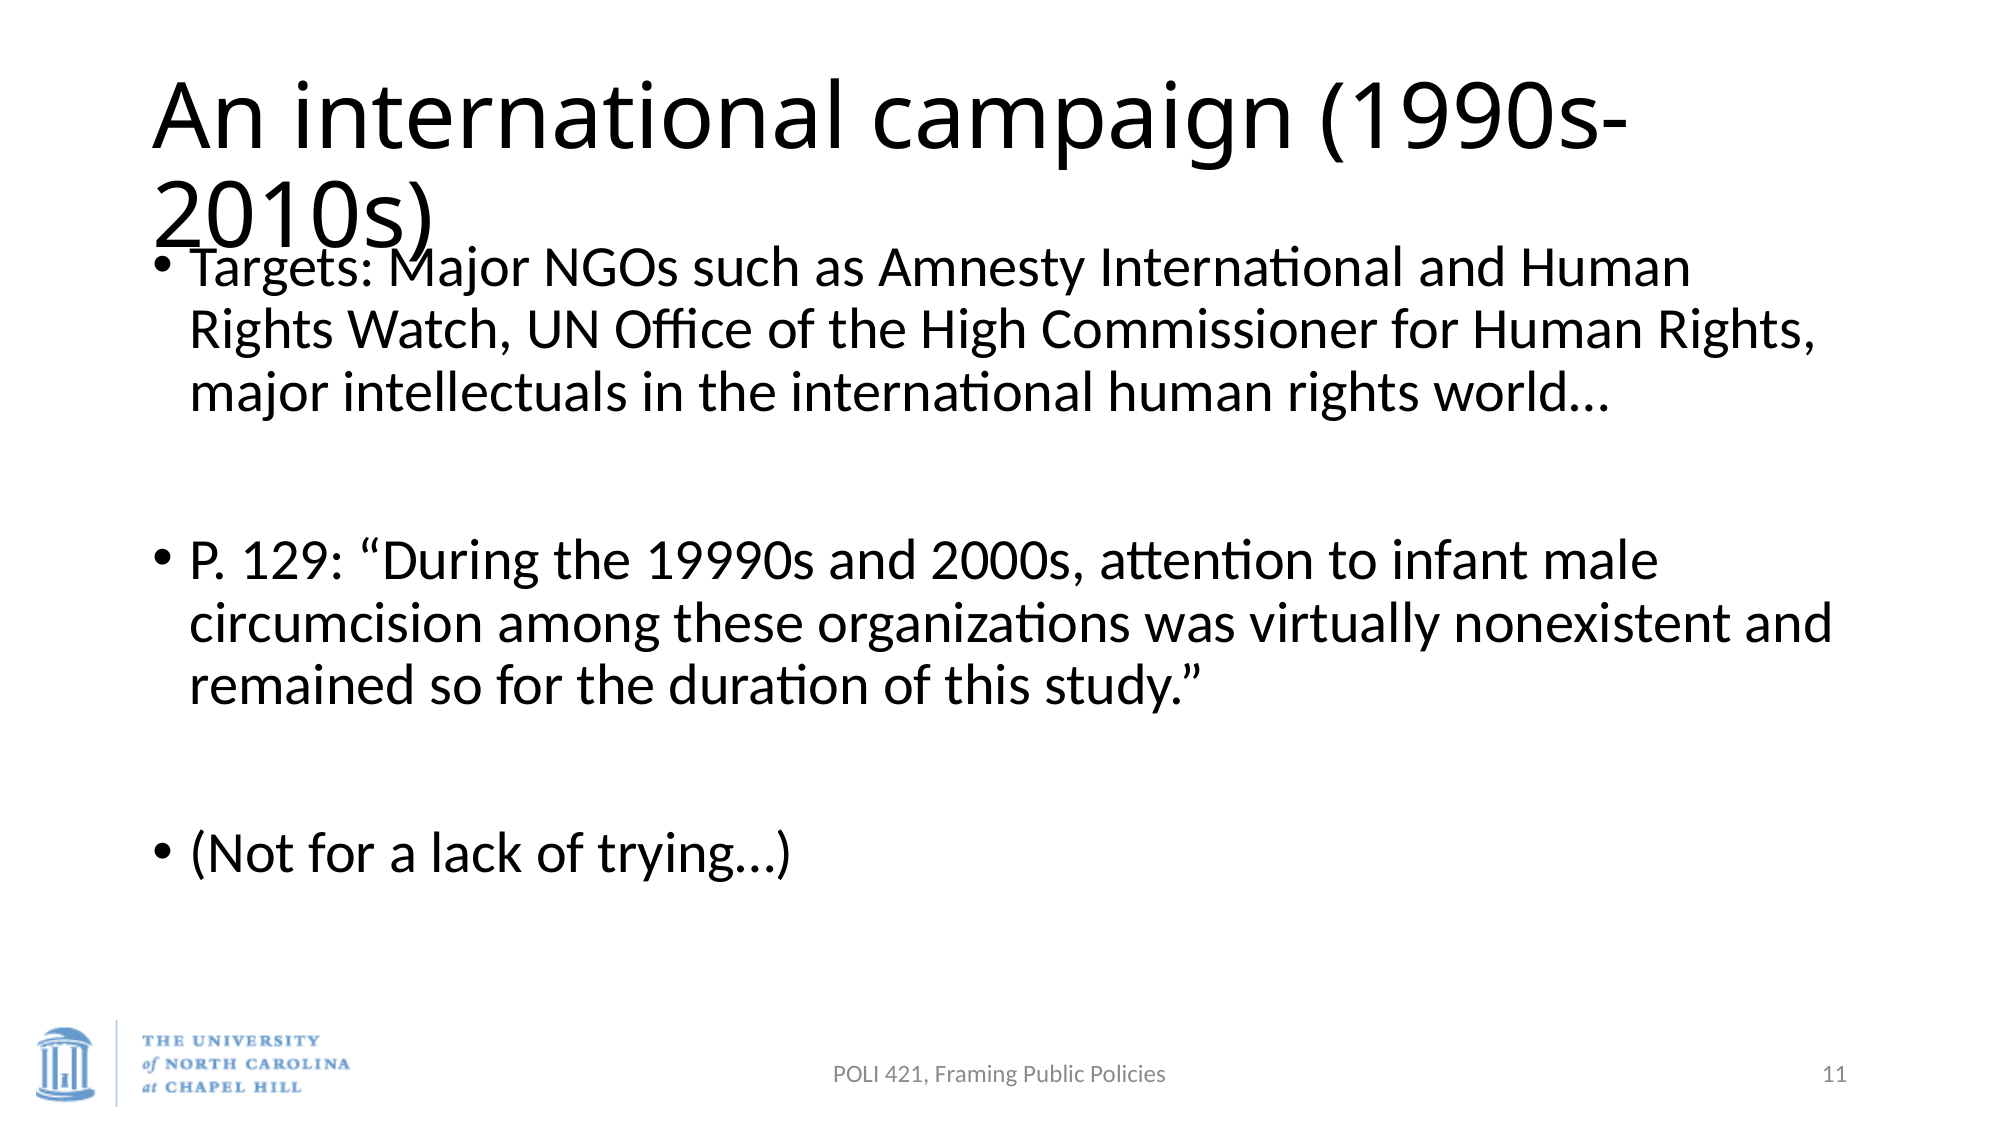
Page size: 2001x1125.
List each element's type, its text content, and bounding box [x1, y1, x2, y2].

footer POLI 421, Framing Public Policies [662, 1042, 1338, 1103]
list Targets: Major NGOs such as Amnesty International and Human Rights Watch, UN Office of the High Commissioner for Human Rights, major intellectuals in the international human rights world… P. 129: “During the 19990s and 2000s, attention to infant male circumcision among these organizations was virtually nonexistent and remained so for the duration of this study.” (Not for a lack of trying…) [137, 228, 1863, 965]
picture [36, 1020, 350, 1107]
title An international campaign (1990s-2010s) [137, 59, 1863, 228]
slide_number 11 [1412, 1042, 1863, 1103]
